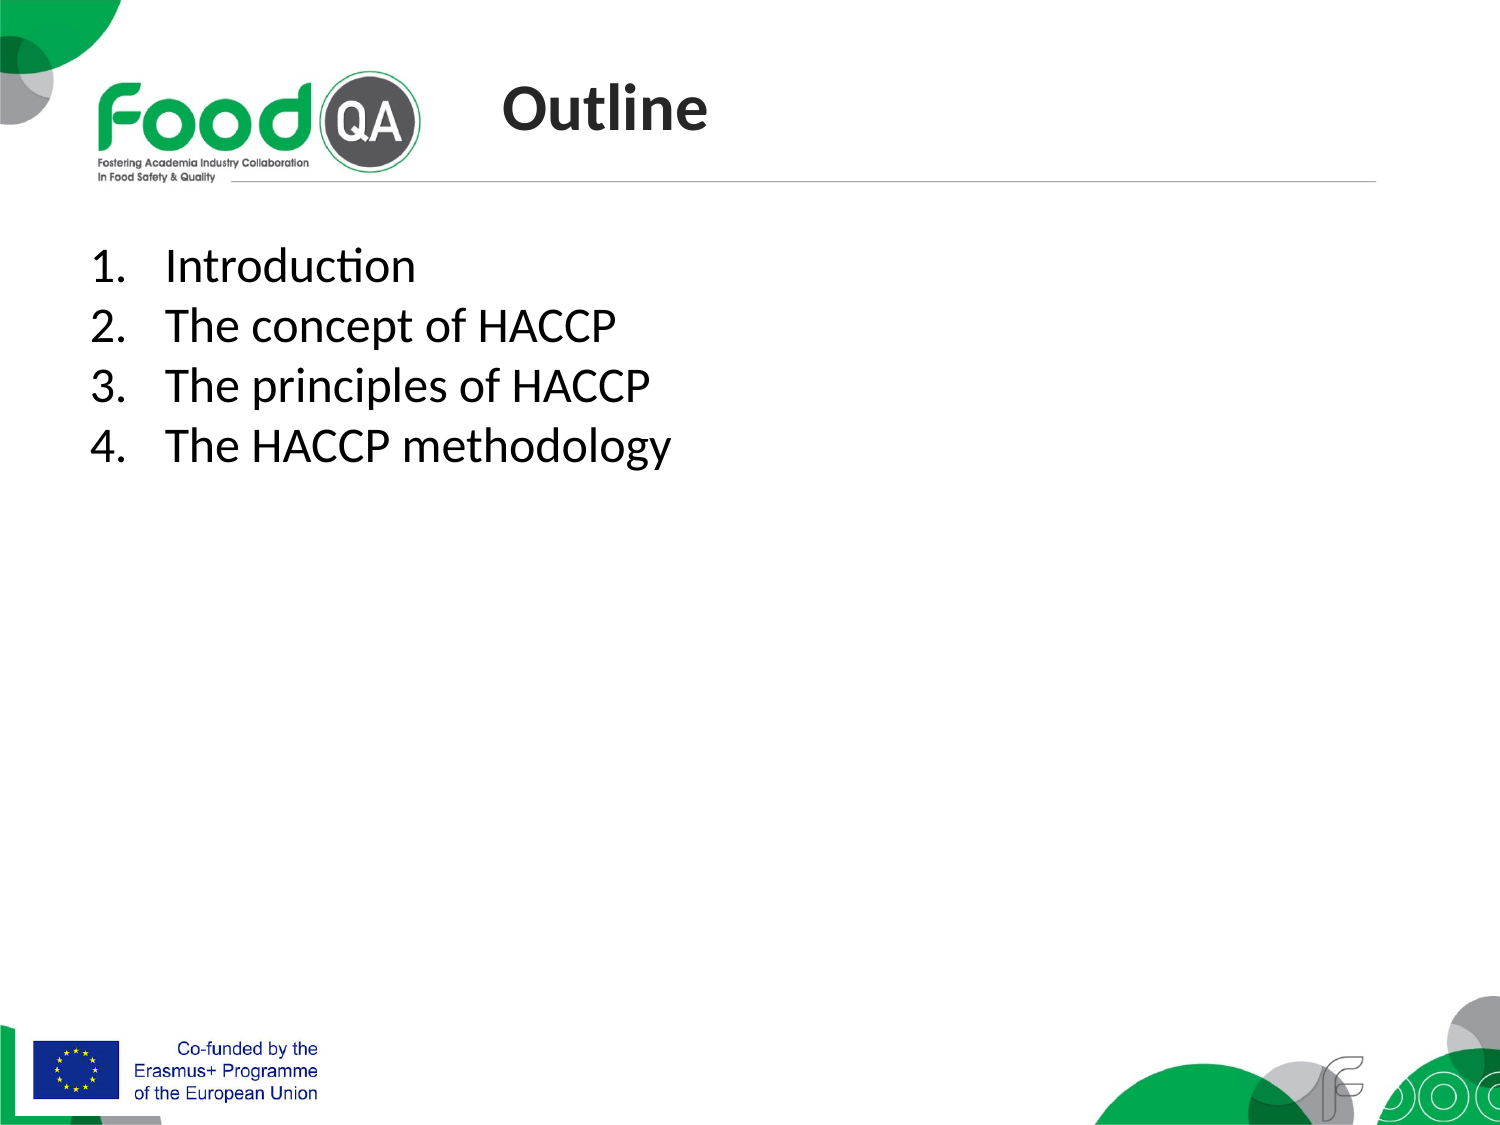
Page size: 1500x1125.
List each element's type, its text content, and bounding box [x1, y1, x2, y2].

picture [0, 0, 1497, 188]
text_box Introduction The concept of HACCP The principles of HACCP The HACCP methodology [75, 224, 1375, 480]
picture [0, 984, 1500, 1125]
